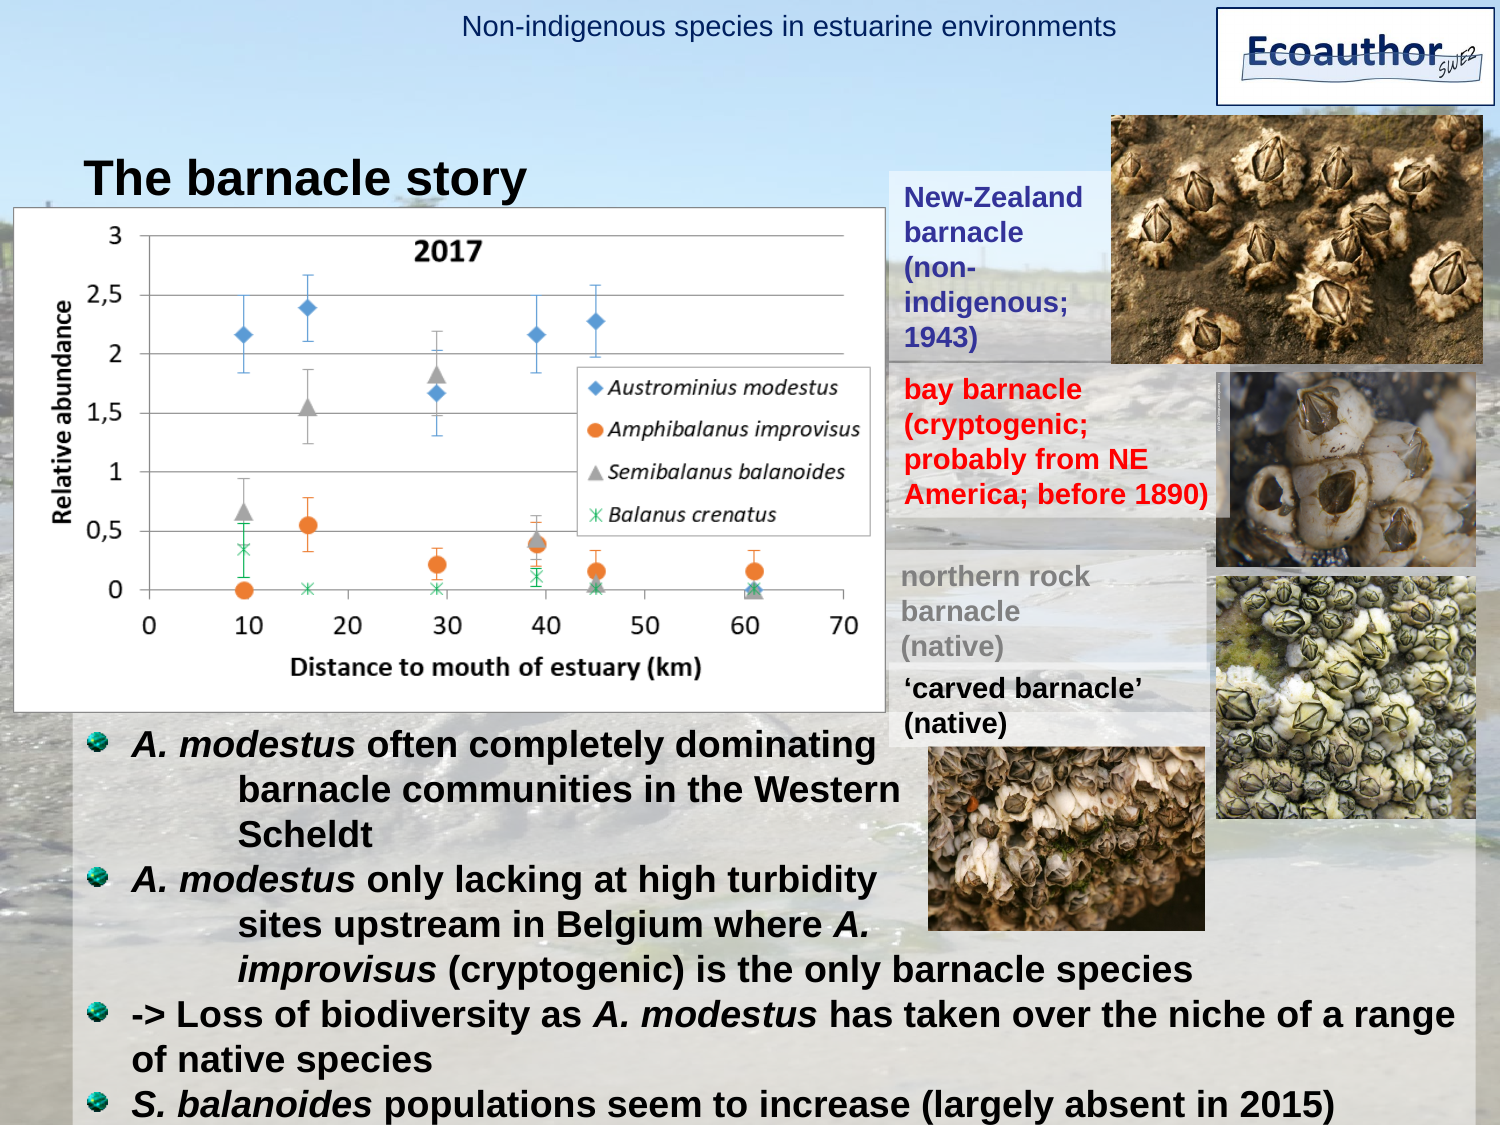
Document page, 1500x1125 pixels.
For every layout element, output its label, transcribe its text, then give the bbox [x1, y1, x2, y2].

picture [928, 746, 1205, 931]
text_box New-Zealand barnacle (non-indigenous; 1943) [889, 171, 1105, 361]
picture [1216, 576, 1476, 819]
picture [87, 1092, 108, 1112]
picture [87, 867, 108, 887]
text_box Non-indigenous species in estuarine environments [363, 0, 1217, 50]
text_box northern rock barnacle (native) [890, 549, 1207, 662]
text_box The barnacle story [68, 137, 1105, 209]
text_box bay barnacle (cryptogenic; probably from NE America; before 1890) [890, 363, 1211, 518]
picture [87, 1002, 108, 1022]
picture [1216, 6, 1495, 107]
picture [87, 732, 108, 752]
picture [1216, 372, 1476, 568]
text_box A. modestus often completely dominating barnacle communities in the Western Scheldt A. modestus only lacking at high turbidity sites upstream in Belgium where A. improvisus (cryptogenic) is the only barnacle species -> Loss of biodiversity as A. modestus has taken over the niche of a range of native species S. balanoides populations seem to increase (largely absent in 2015) [72, 717, 1476, 1125]
text_box ‘carved barnacle’ (native) [889, 662, 1210, 747]
picture [1110, 115, 1483, 364]
picture [13, 206, 886, 713]
